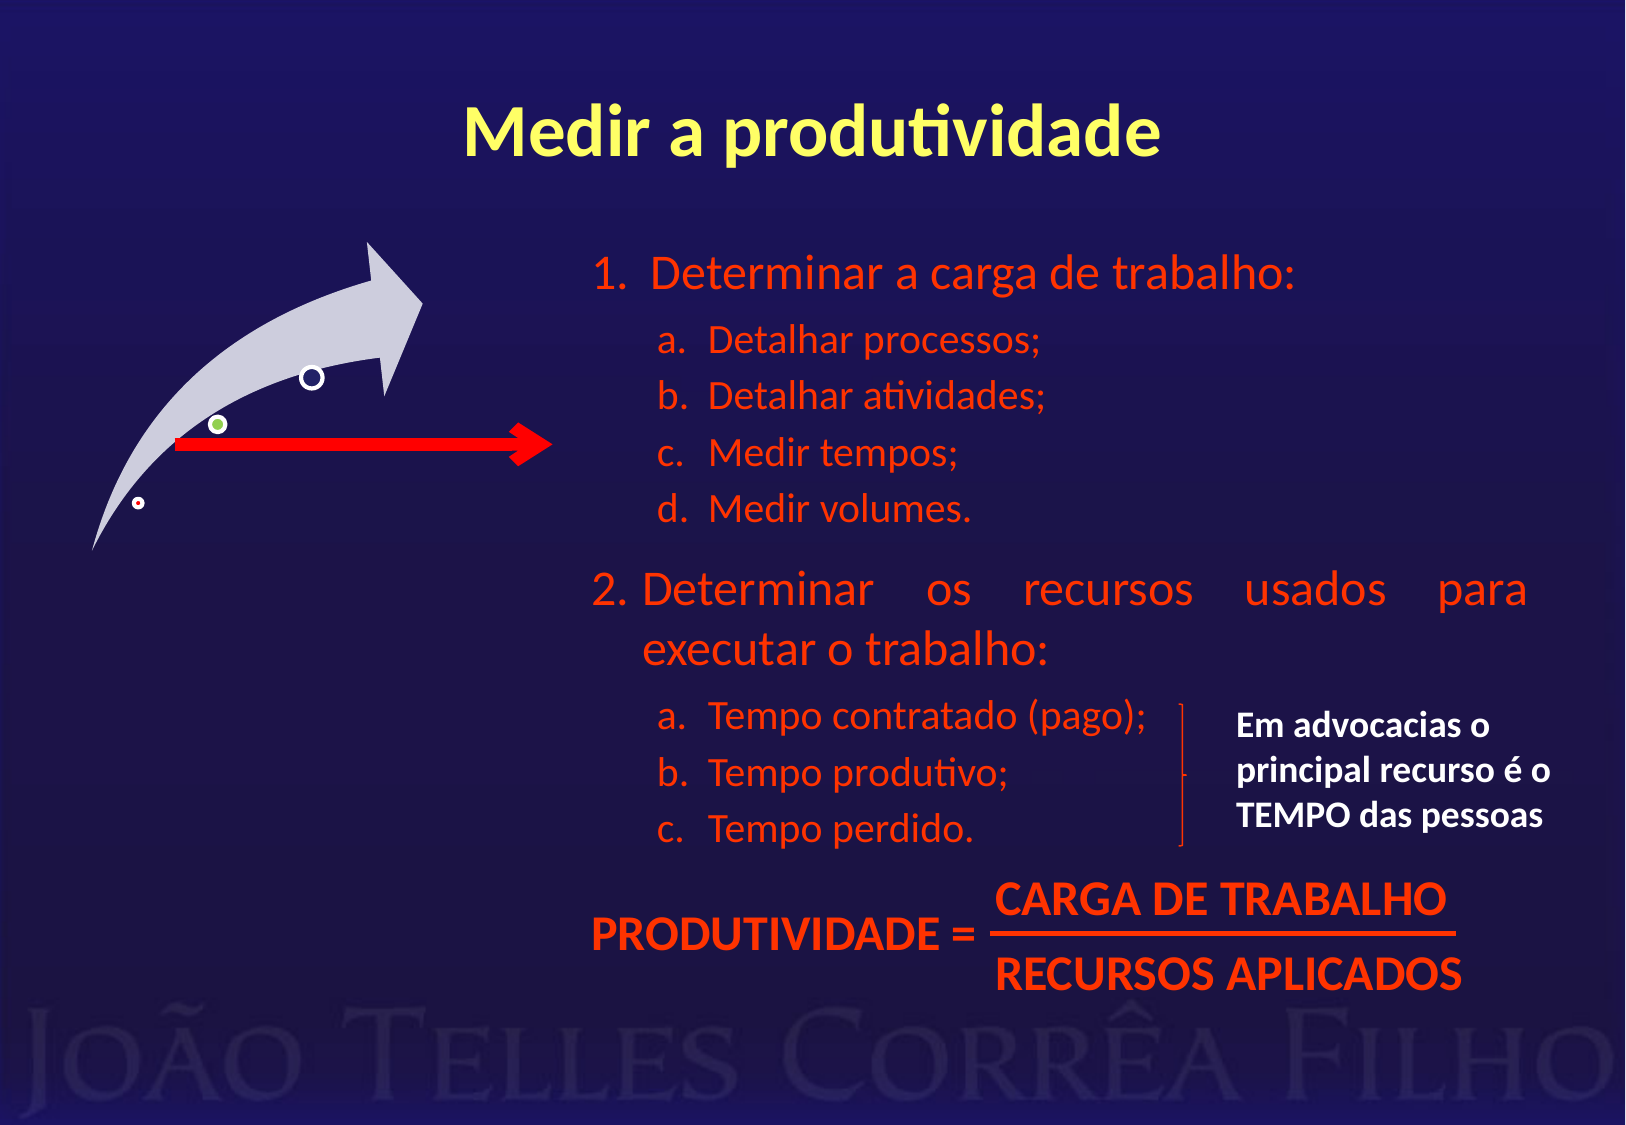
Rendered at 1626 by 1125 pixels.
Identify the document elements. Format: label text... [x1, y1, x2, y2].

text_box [977, 857, 1481, 1010]
title Medir a produtividade [80, 44, 1544, 209]
picture [0, 0, 1626, 1125]
text_box [1178, 703, 1187, 847]
text_box Em advocacias o principal recurso é o TEMPO das pessoas [1221, 692, 1569, 843]
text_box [91, 241, 423, 551]
text_box Determinar a carga de trabalho: Detalhar processos; Detalhar atividades; Medir tempos; Medir volumes. Determinar os recursos usados para executar o trabalho: Tempo contratado (pago); Tempo produtivo; Tempo perdido. PRODUTIVIDADE = [576, 231, 1544, 988]
